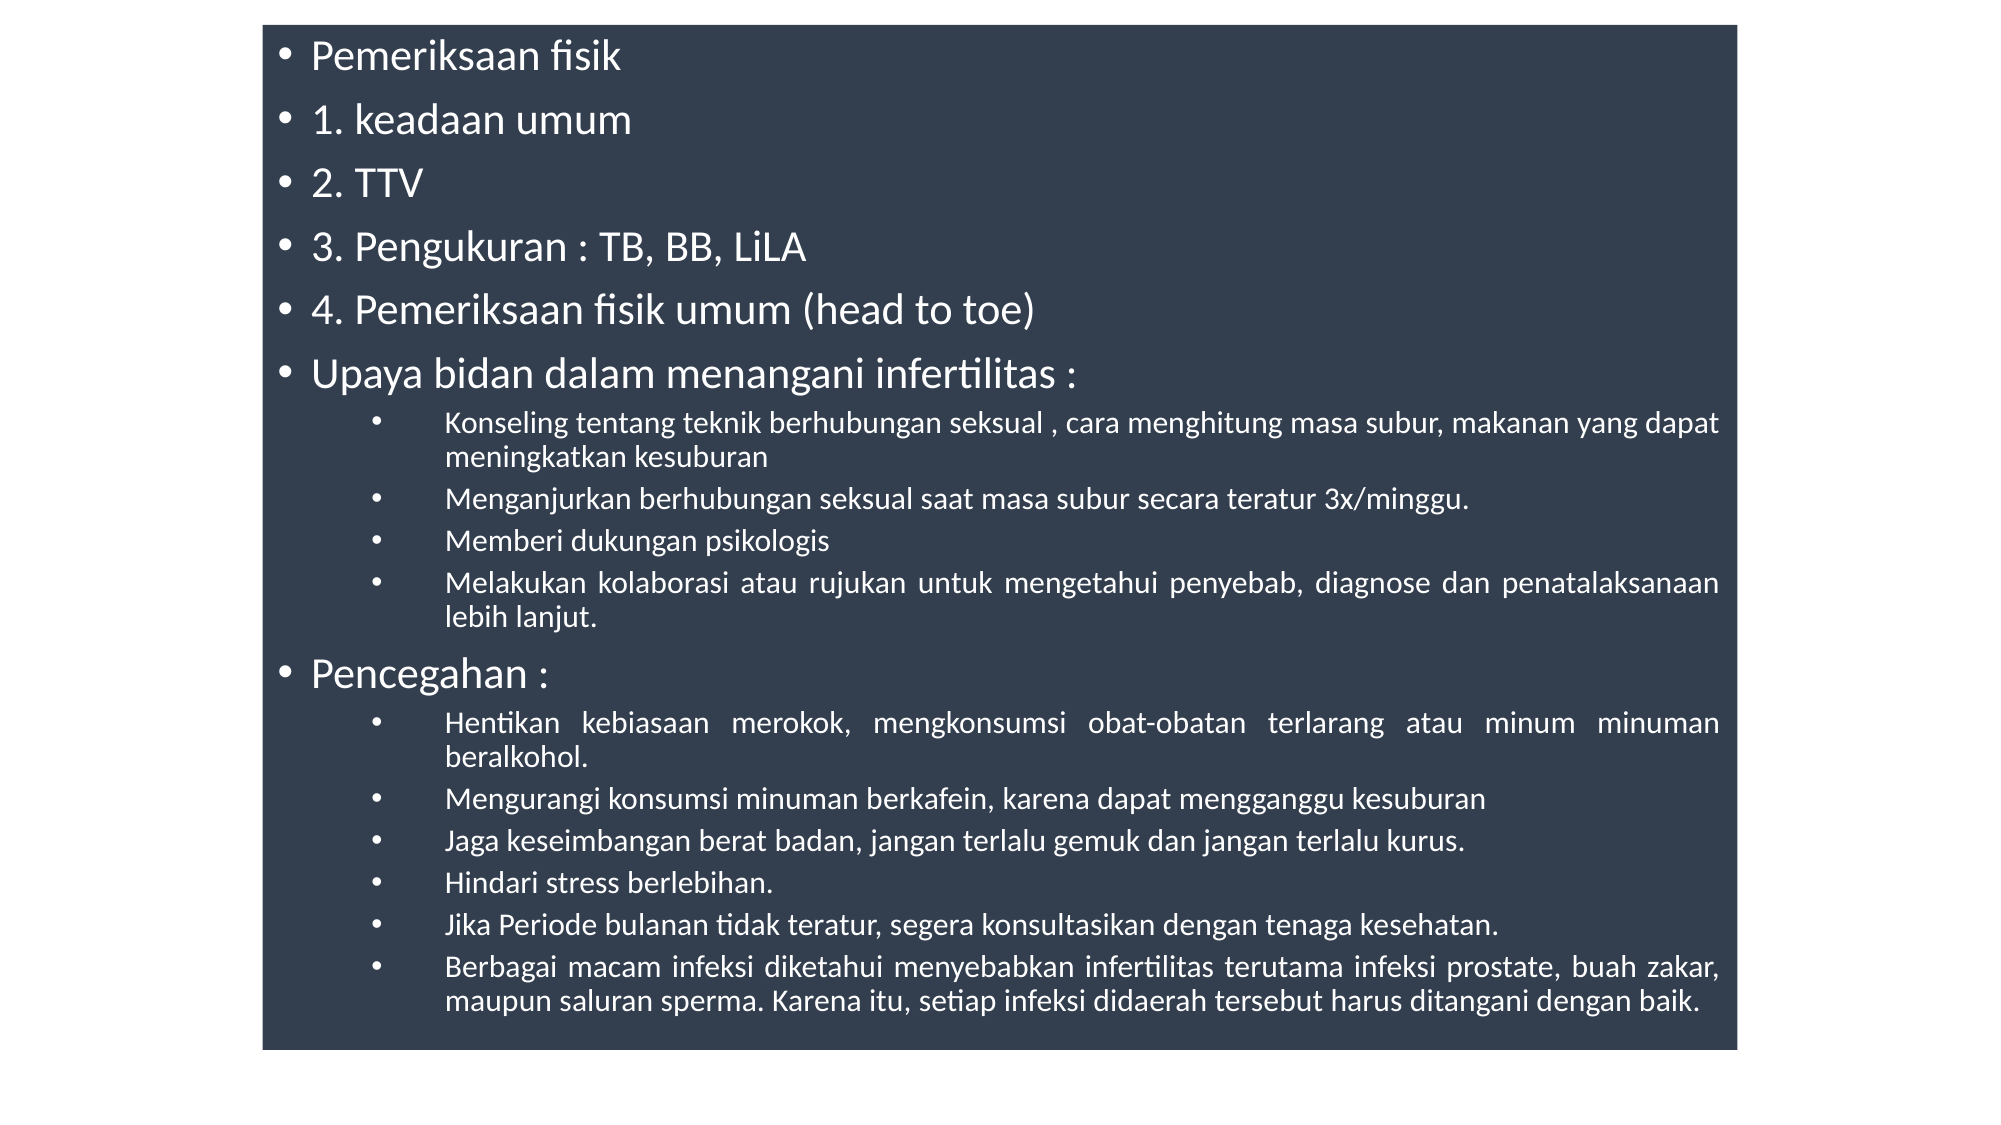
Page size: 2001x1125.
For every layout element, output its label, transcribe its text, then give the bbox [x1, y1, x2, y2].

list Pemeriksaan fisik 1. keadaan umum 2. TTV 3. Pengukuran : TB, BB, LiLA 4. Pemeriksaan fisik umum (head to toe) Upaya bidan dalam menangani infertilitas : Konseling tentang teknik berhubungan seksual , cara menghitung masa subur, makanan yang dapat meningkatkan kesuburan Menganjurkan berhubungan seksual saat masa subur secara teratur 3x/minggu. Memberi dukungan psikologis Melakukan kolaborasi atau rujukan untuk mengetahui penyebab, diagnose dan penatalaksanaan lebih lanjut. Pencegahan : Hentikan kebiasaan merokok, mengkonsumsi obat-obatan terlarang atau minum minuman beralkohol. Mengurangi konsumsi minuman berkafein, karena dapat mengganggu kesuburan Jaga keseimbangan berat badan, jangan terlalu gemuk dan jangan terlalu kurus. Hindari stress berlebihan. Jika Periode bulanan tidak teratur, segera konsultasikan dengan tenaga kesehatan. Berbagai macam infeksi diketahui menyebabkan infertilitas terutama infeksi prostate, buah zakar, maupun saluran sperma. Karena itu, setiap infeksi didaerah tersebut harus ditangani dengan baik. [261, 23, 1739, 1052]
